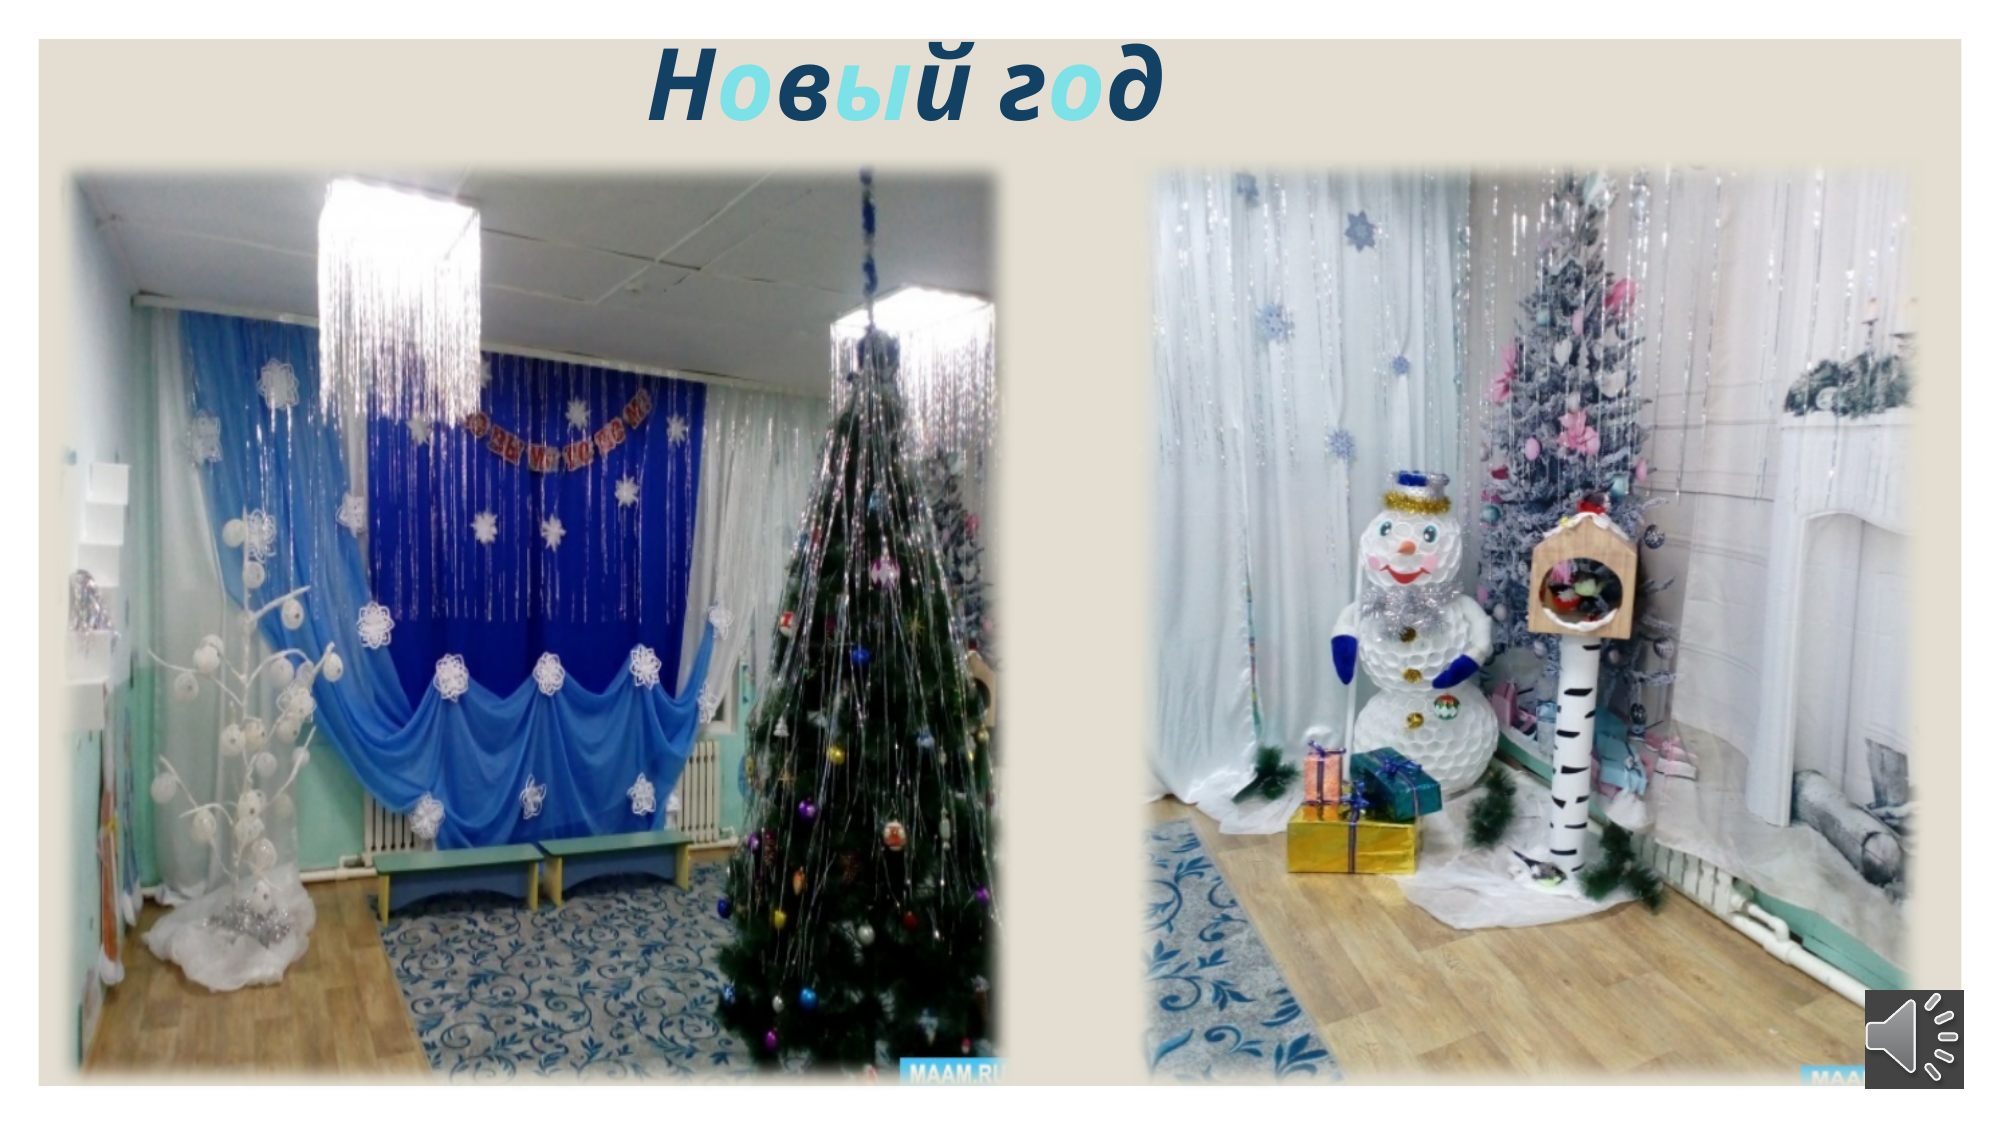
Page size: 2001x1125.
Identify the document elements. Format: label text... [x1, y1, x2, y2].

title Новый год [631, 0, 2000, 201]
picture [54, 155, 1014, 1091]
picture [1134, 155, 1965, 1091]
